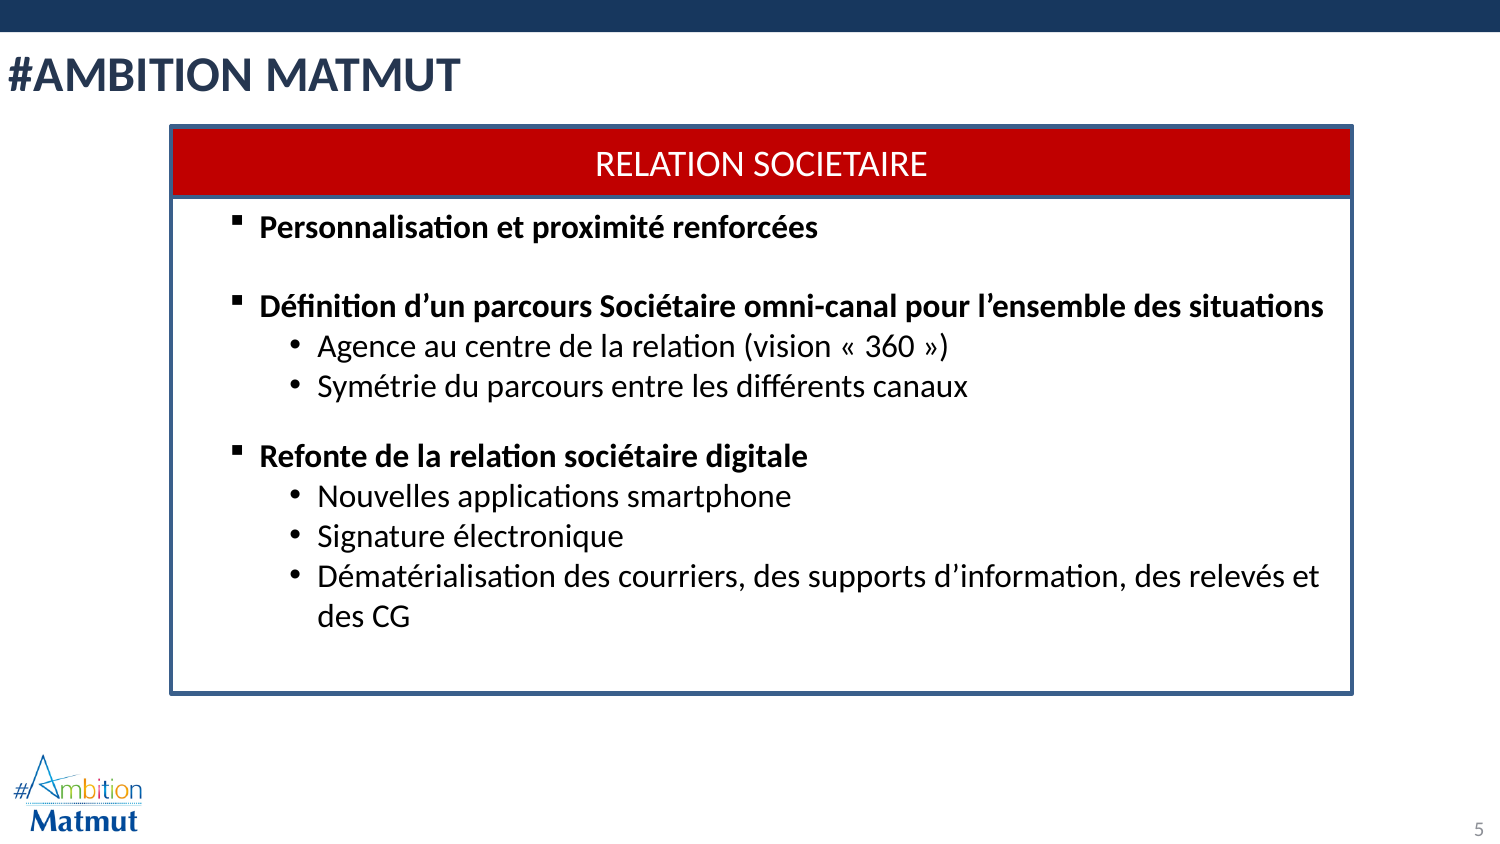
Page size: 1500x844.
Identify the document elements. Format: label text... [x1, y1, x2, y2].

picture [11, 752, 148, 834]
text_box [169, 199, 1354, 696]
slide_number 5 [1149, 806, 1500, 844]
text_box RELATION SOCIETAIRE [169, 124, 1354, 199]
text_box Personnalisation et proximité renforcées Définition d’un parcours Sociétaire omni-canal pour l’ensemble des situations Agence au centre de la relation (vision « 360 ») Symétrie du parcours entre les différents canaux Refonte de la relation sociétaire digitale Nouvelles applications smartphone Signature électronique Dématérialisation des courriers, des supports d’information, des relevés et des CG [171, 197, 1365, 722]
text_box #AMBITION MATMUT [0, 5, 1304, 139]
